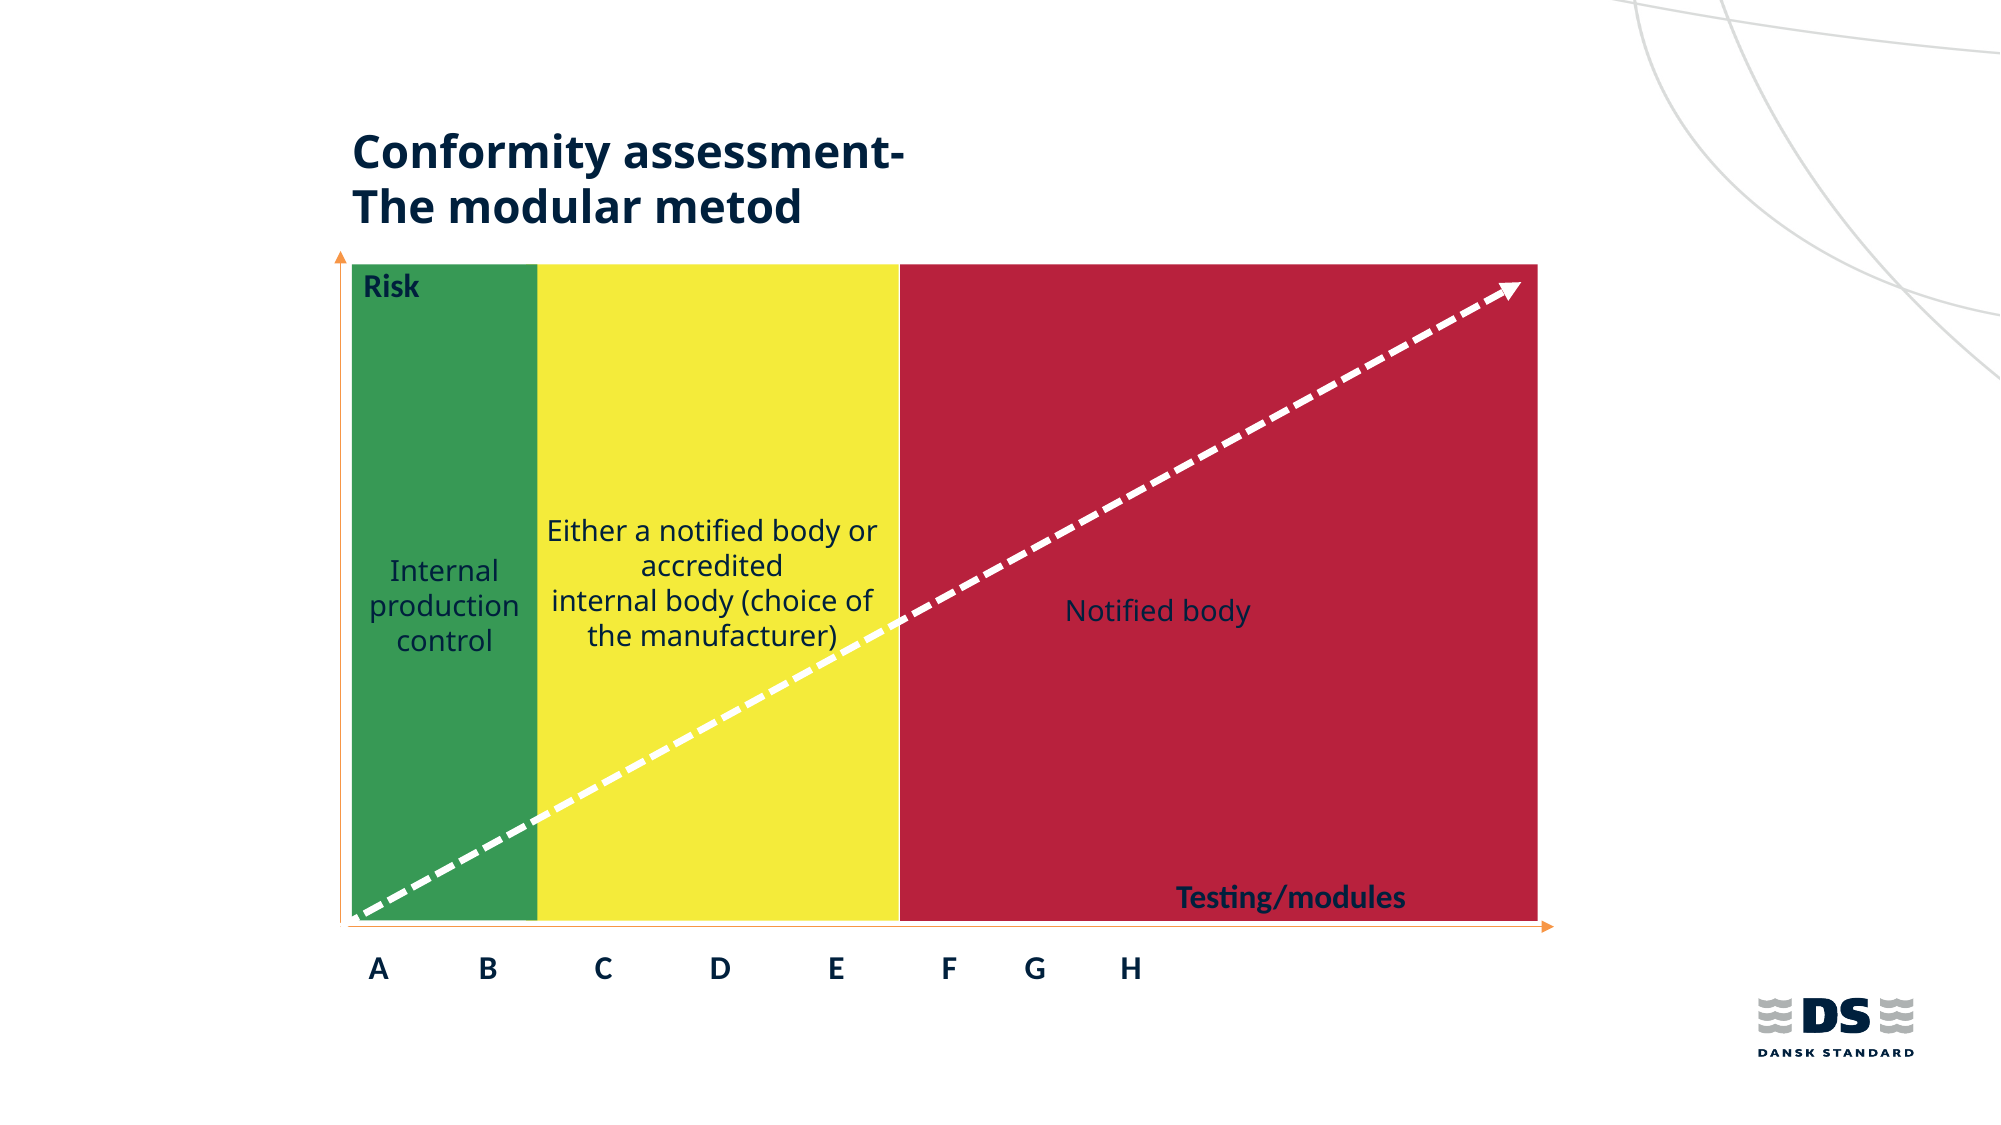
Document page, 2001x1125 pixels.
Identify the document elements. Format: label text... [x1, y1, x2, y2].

text_box Testing/modules [1526, 875, 1537, 916]
title Conformity assessment- The modular metod [351, 123, 1624, 245]
picture [1575, 0, 2000, 413]
text_box A B C D E F G H [368, 946, 1554, 986]
picture [1702, 958, 2000, 1125]
text_box Notified body [907, 264, 1538, 921]
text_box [340, 281, 1522, 927]
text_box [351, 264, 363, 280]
text_box Risk [363, 264, 907, 280]
